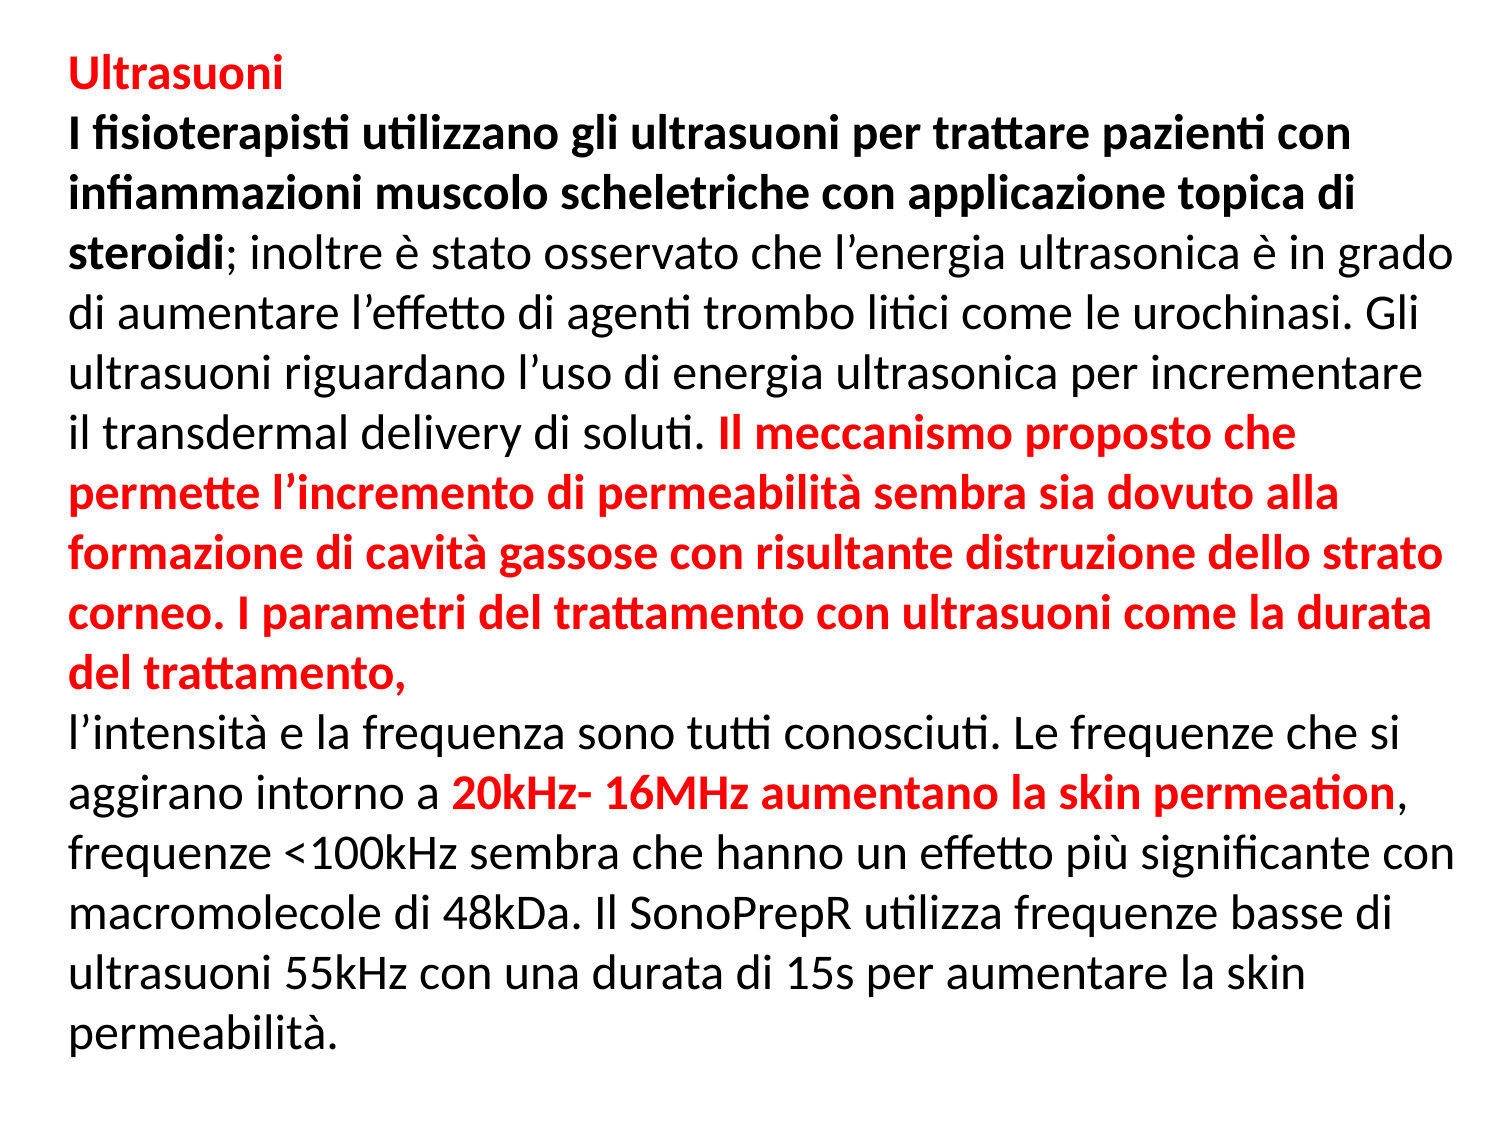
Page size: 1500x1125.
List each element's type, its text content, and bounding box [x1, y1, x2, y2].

text_box Ultrasuoni I fisioterapisti utilizzano gli ultrasuoni per trattare pazienti con infiammazioni muscolo scheletriche con applicazione topica di steroidi; inoltre è stato osservato che l’energia ultrasonica è in grado di aumentare l’effetto di agenti trombo litici come le urochinasi. Gli ultrasuoni riguardano l’uso di energia ultrasonica per incrementare il transdermal delivery di soluti. Il meccanismo proposto che permette l’incremento di permeabilità sembra sia dovuto alla formazione di cavità gassose con risultante distruzione dello strato corneo. I parametri del trattamento con ultrasuoni come la durata del trattamento, l’intensità e la frequenza sono tutti conosciuti. Le frequenze che si aggirano intorno a 20kHz- 16MHz aumentano la skin permeation, frequenze <100kHz sembra che hanno un effetto più significante con macromolecole di 48kDa. Il SonoPrepR utilizza frequenze basse di ultrasuoni 55kHz con una durata di 15s per aumentare la skin permeabilità. [53, 32, 1471, 1068]
